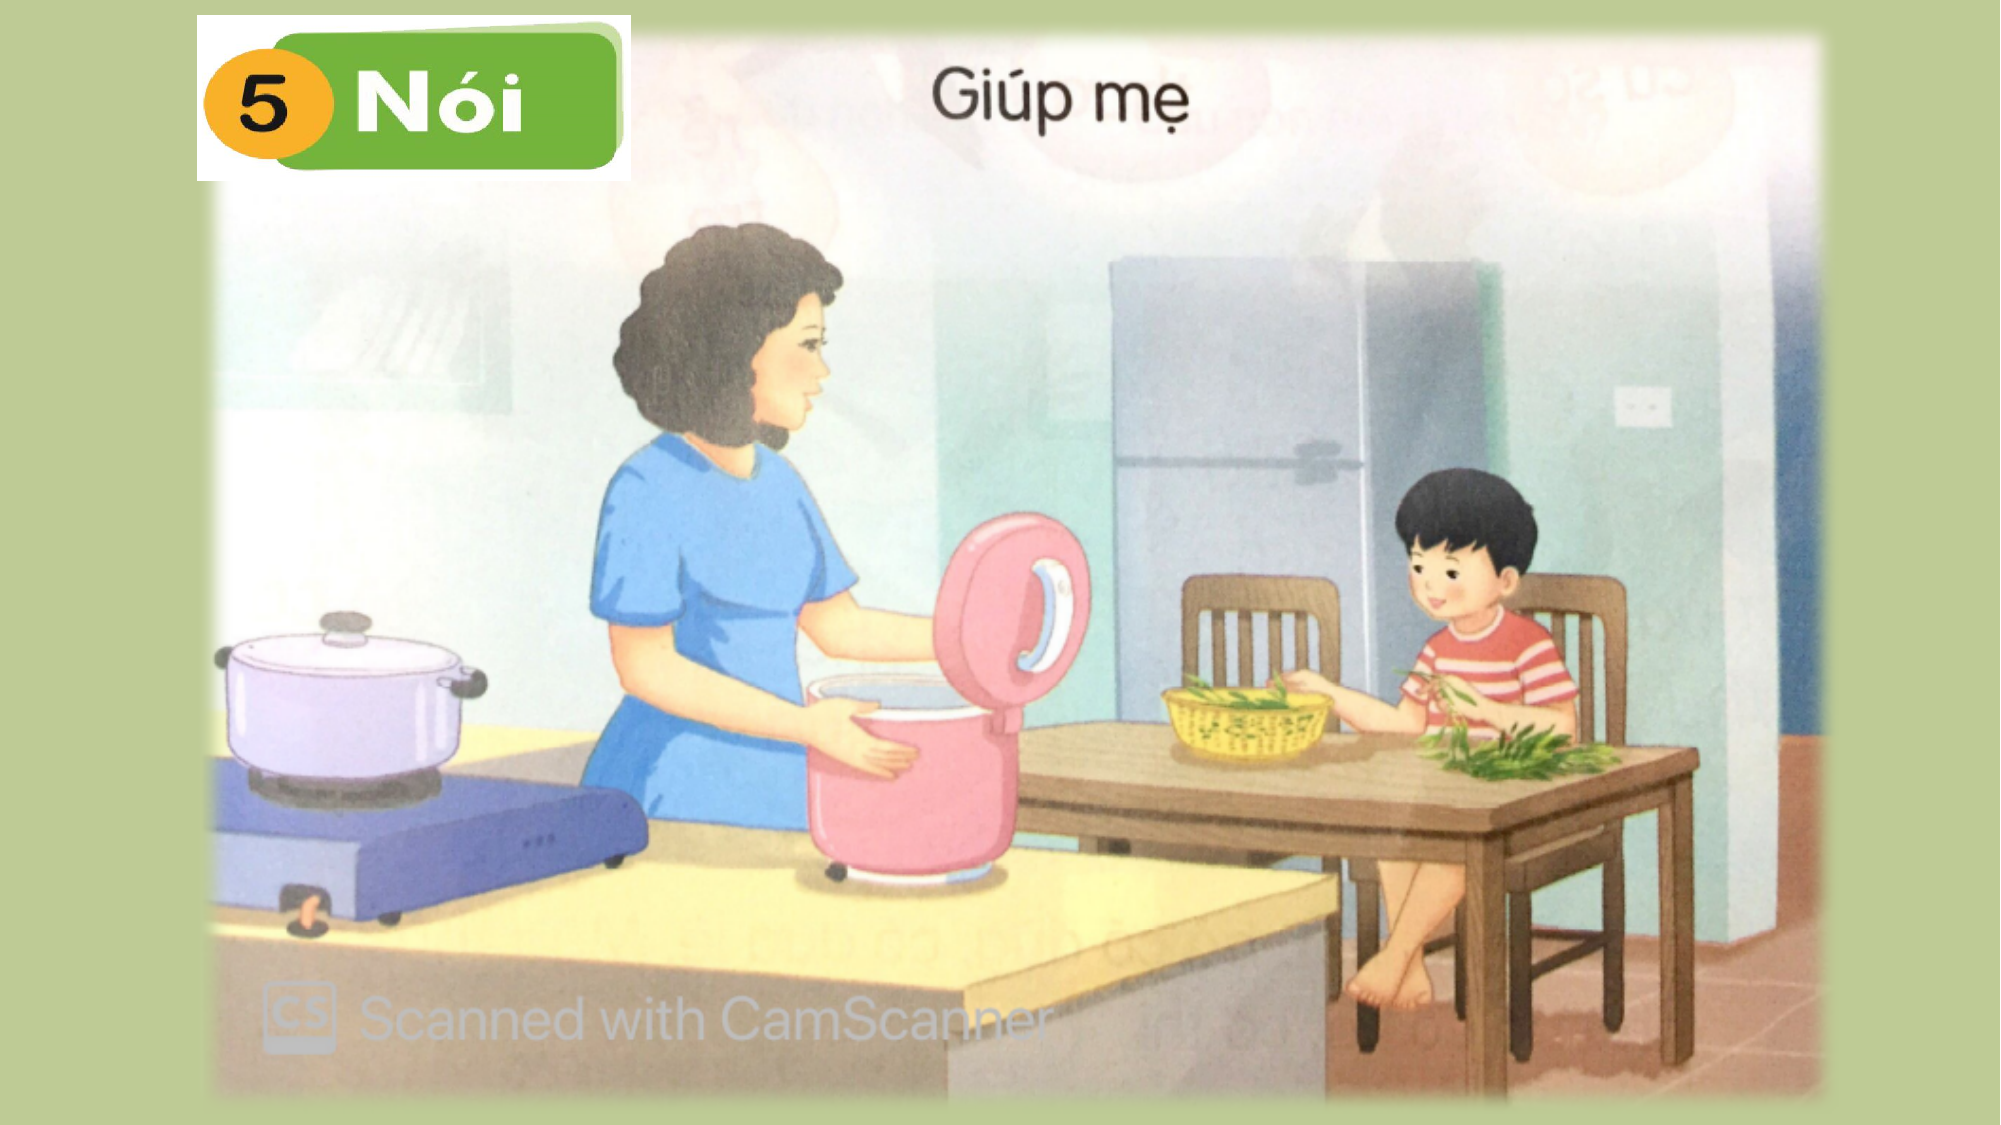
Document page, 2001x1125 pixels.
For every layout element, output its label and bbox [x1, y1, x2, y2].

picture [197, 15, 1840, 1114]
